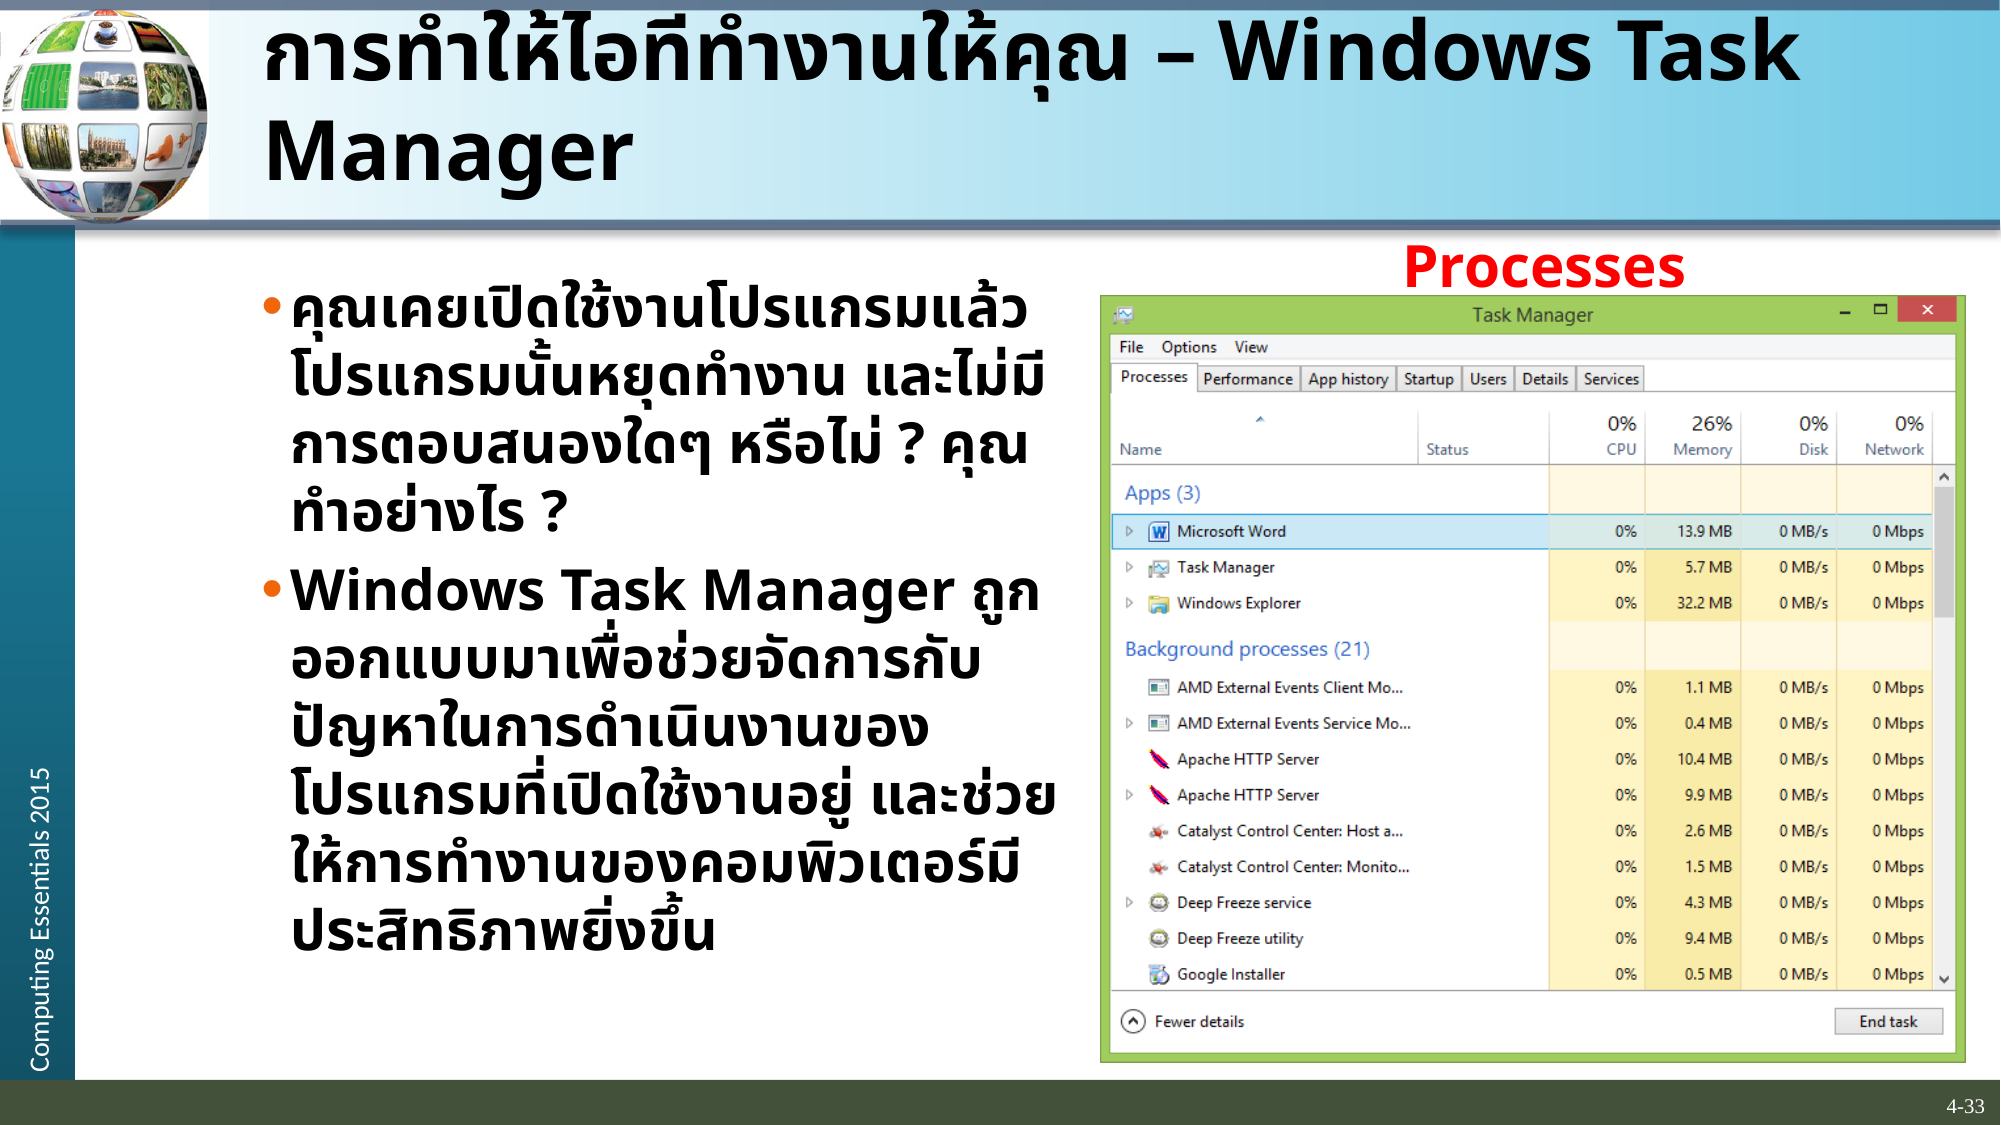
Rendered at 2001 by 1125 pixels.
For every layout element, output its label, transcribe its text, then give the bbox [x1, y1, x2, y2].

picture [0, 11, 210, 219]
picture [1099, 295, 1966, 1063]
title การทำให้ไอทีทำงานให้คุณ – Windows Task Manager [247, 0, 1985, 195]
list คุณเคยเปิดใช้งานโปรแกรมแล้วโปรแกรมนั้นหยุดทำงาน และไม่มีการตอบสนองใดๆ หรือไม่ ? คุณทำอย่างไร ? Windows Task Manager ถูกออกแบบมาเพื่อช่วยจัดการกับปัญหาในการดำเนินงานของโปรแกรมที่เปิดใช้งานอยู่ และช่วยให้การทำงานของคอมพิวเตอร์มีประสิทธิภาพยิ่งขึ้น [246, 263, 1075, 984]
text_box Processes [1387, 221, 1701, 293]
